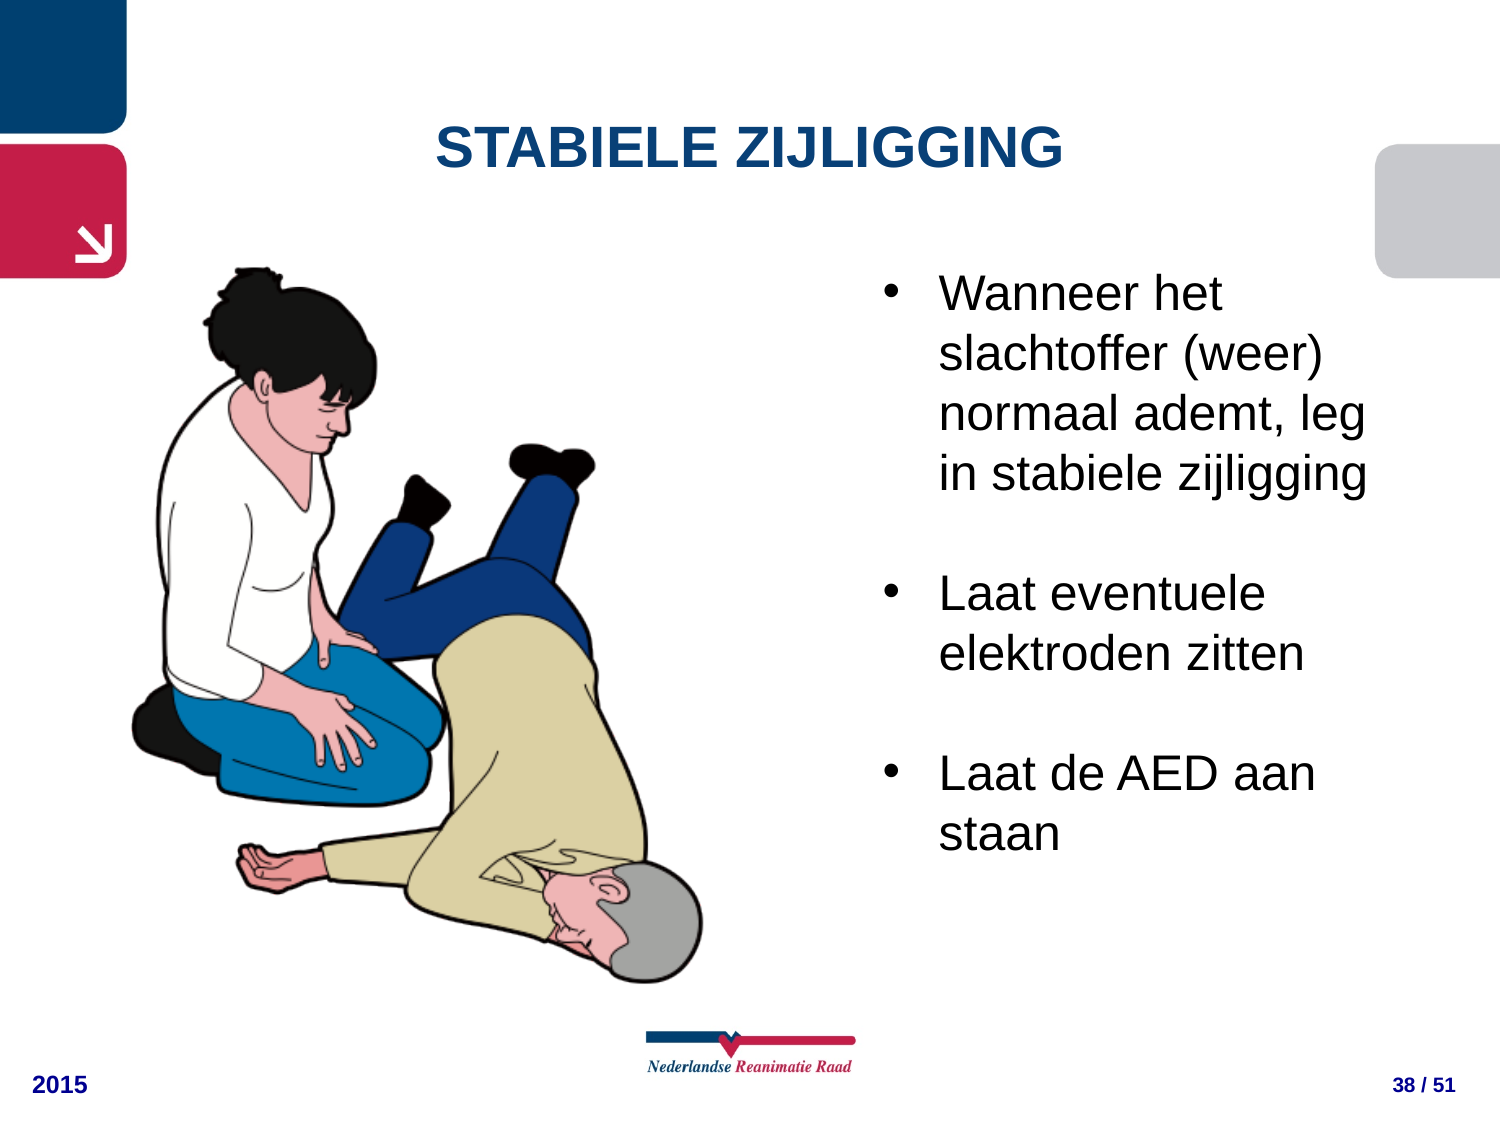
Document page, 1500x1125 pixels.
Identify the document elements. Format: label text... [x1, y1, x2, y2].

text_box STABIELE ZIJLIGGING [33, 101, 1468, 177]
picture [0, 0, 1500, 1125]
text_box Wanneer het slachtoffer (weer) normaal ademt, leg in stabiele zijligging Laat eventuele elektroden zitten Laat de AED aan staan [867, 253, 1434, 928]
